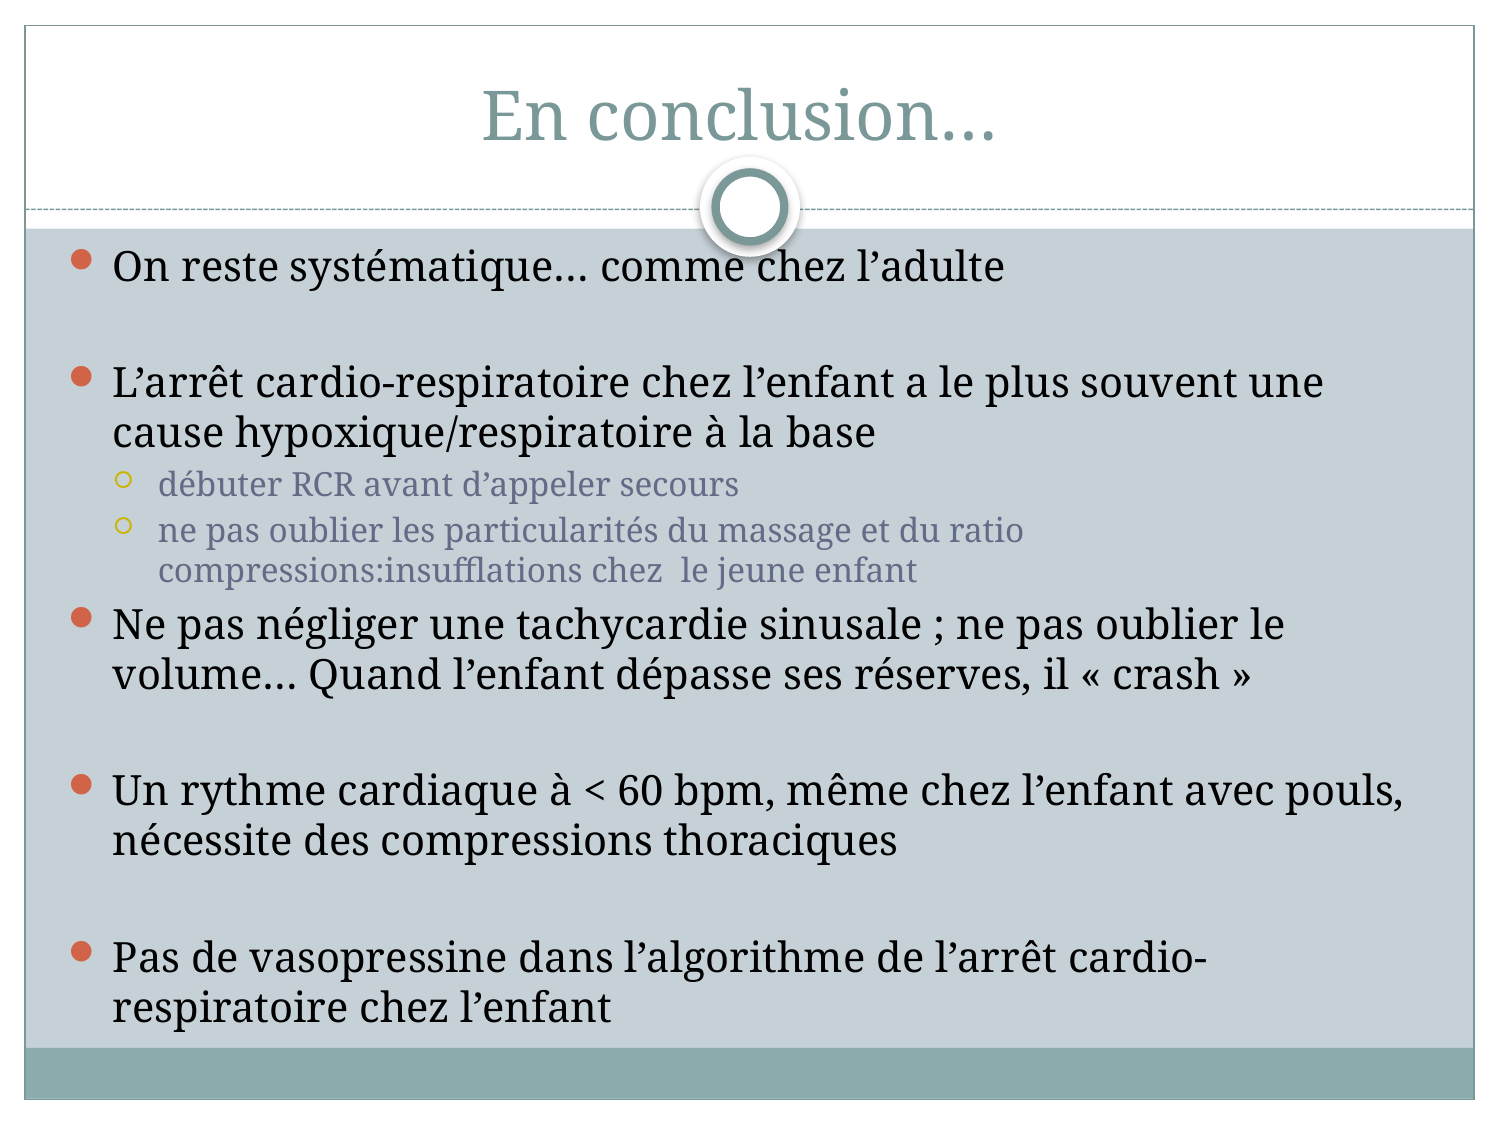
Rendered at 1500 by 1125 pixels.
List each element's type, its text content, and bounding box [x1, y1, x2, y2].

list On reste systématique… comme chez l’adulte L’arrêt cardio-respiratoire chez l’enfant a le plus souvent une cause hypoxique/respiratoire à la base débuter RCR avant d’appeler secours ne pas oublier les particularités du massage et du ratio compressions:insufflations chez le jeune enfant Ne pas négliger une tachycardie sinusale ; ne pas oublier le volume… Quand l’enfant dépasse ses réserves, il « crash » Un rythme cardiaque à < 60 bpm, même chez l’enfant avec pouls, nécessite des compressions thoraciques Pas de vasopressine dans l’algorithme de l’arrêt cardio-respiratoire chez l’enfant [52, 231, 1449, 982]
title En conclusion… [49, 37, 1450, 163]
